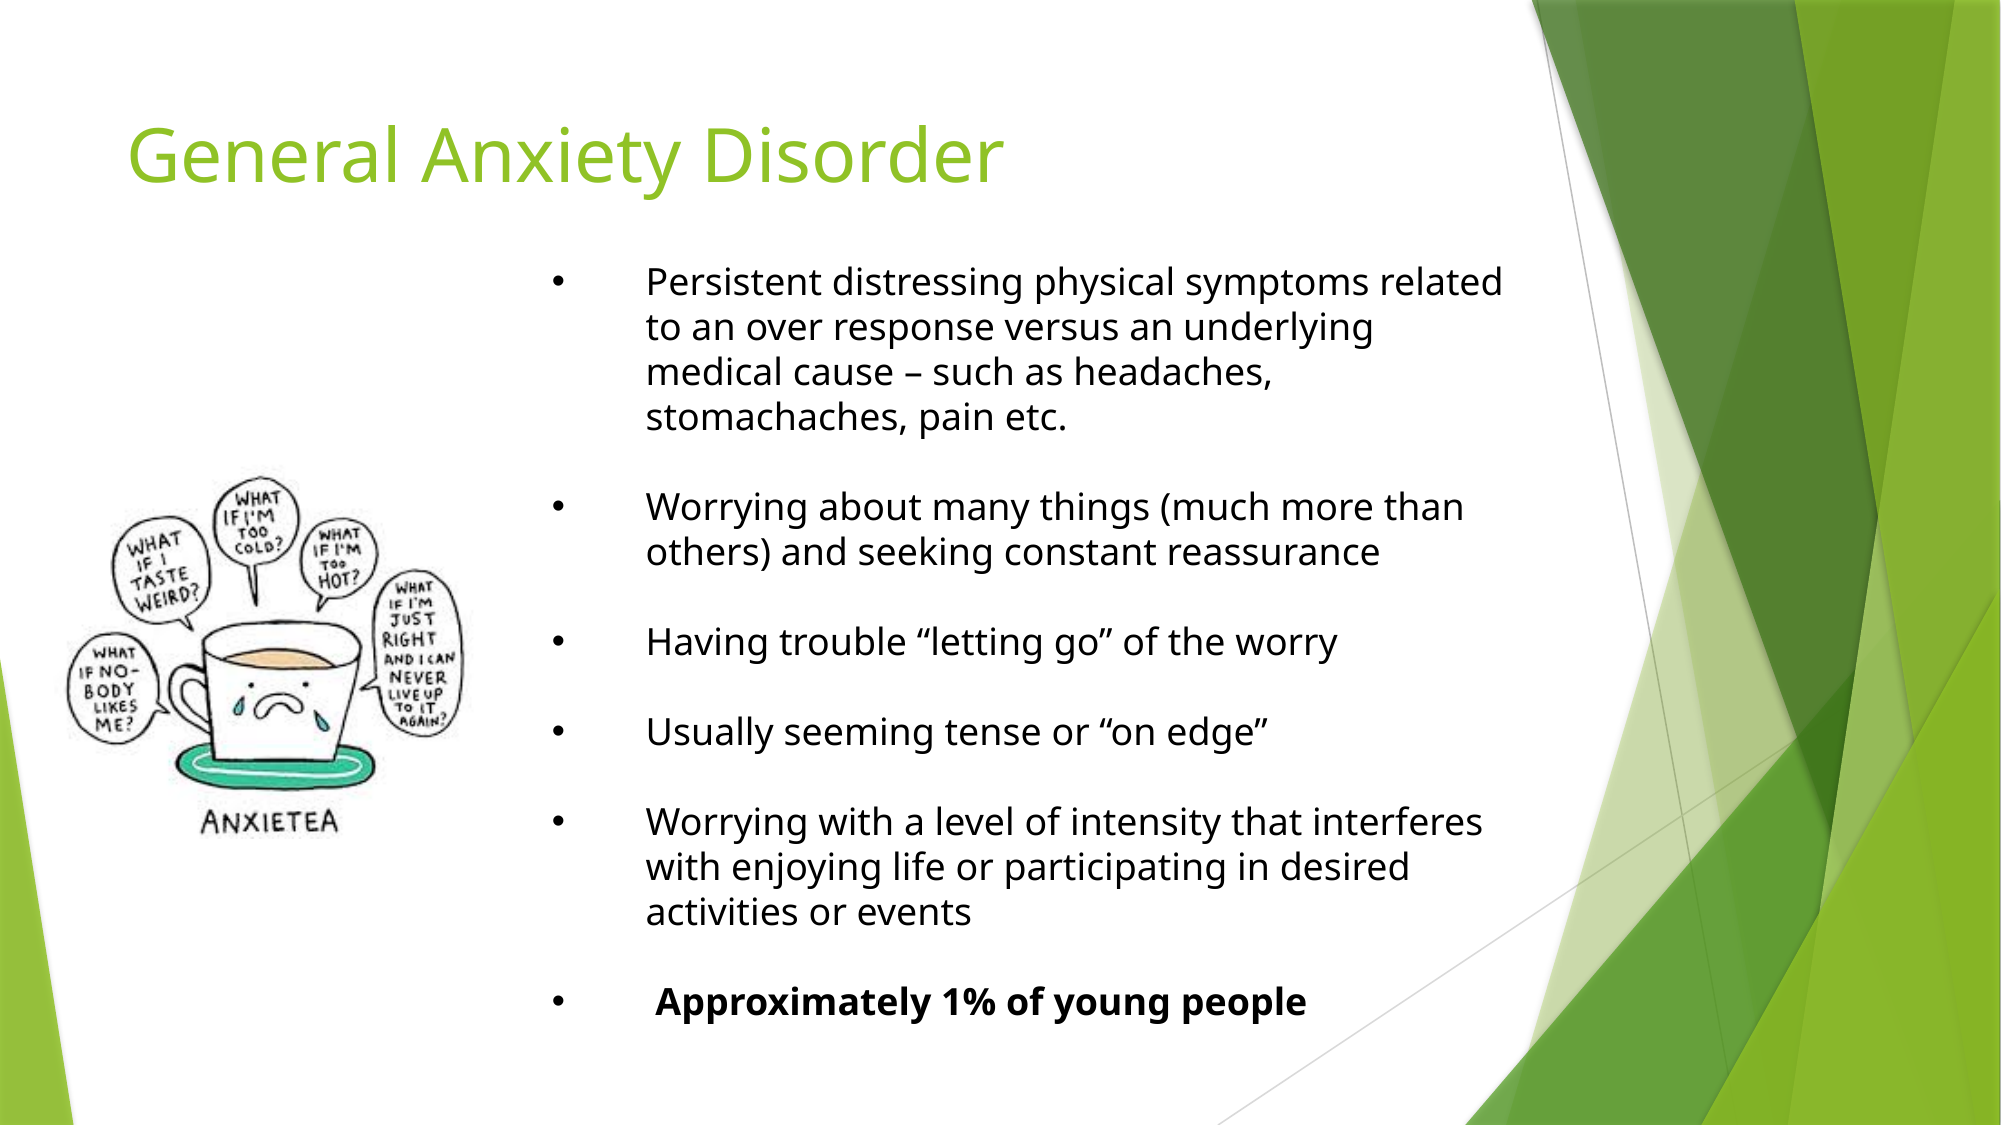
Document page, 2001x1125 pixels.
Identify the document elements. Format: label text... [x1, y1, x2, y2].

picture [53, 450, 480, 839]
title General Anxiety Disorder [111, 99, 1522, 317]
text_box Persistent distressing physical symptoms related to an over response versus an underlying medical cause – such as headaches, stomachaches, pain etc. Worrying about many things (much more than others) and seeking constant reassurance Having trouble “letting go” of the worry Usually seeming tense or “on edge” Worrying with a level of intensity that interferes with enjoying life or participating in desired activities or events Approximately 1% of young people [521, 251, 1522, 1031]
